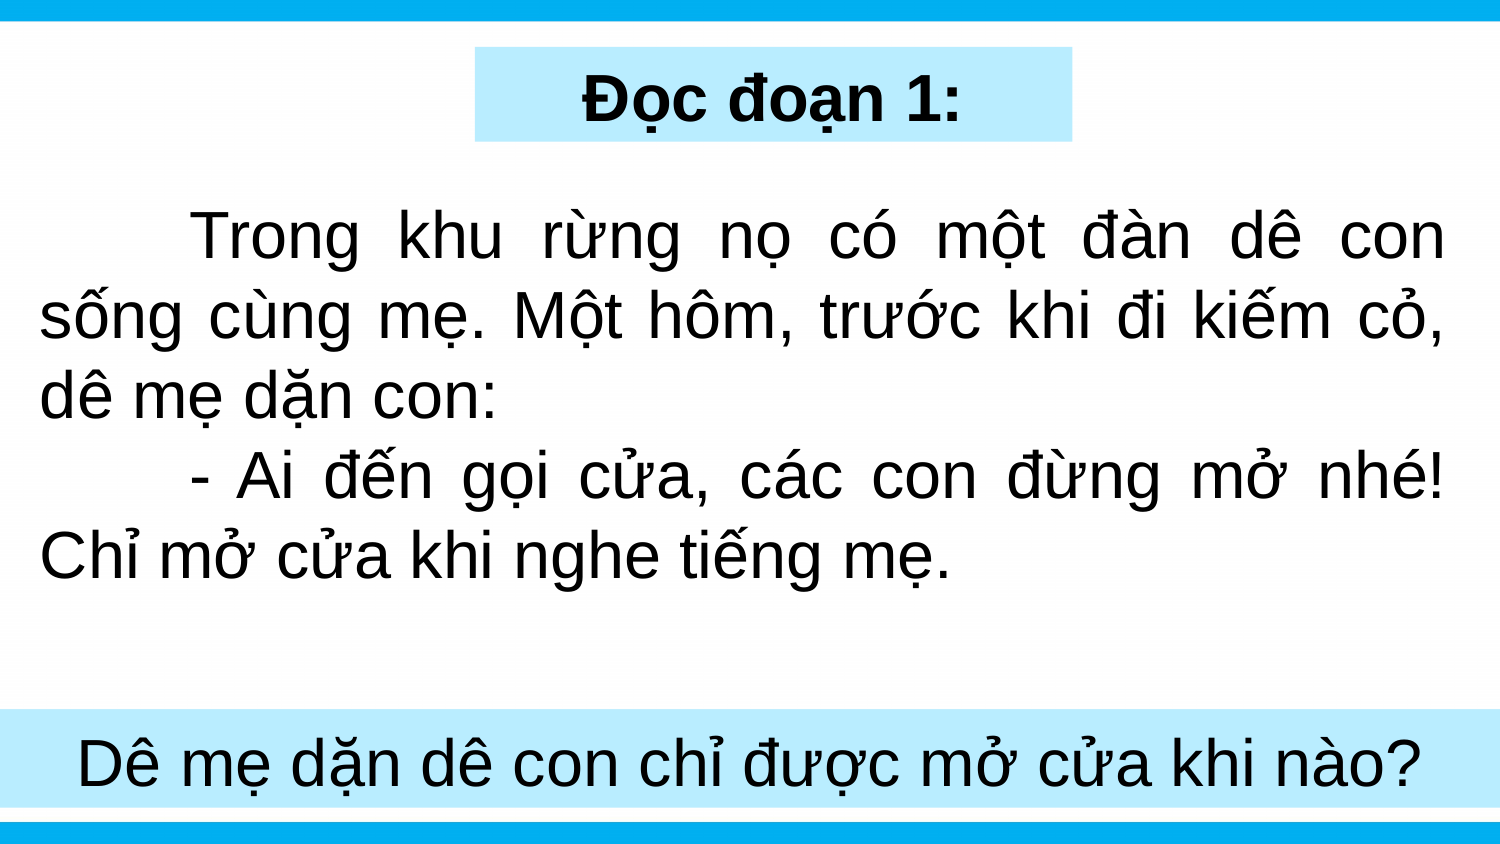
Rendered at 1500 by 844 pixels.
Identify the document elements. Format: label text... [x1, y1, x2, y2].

text_box Trong khu rừng nọ có một đàn dê con sống cùng mẹ. Một hôm, trước khi đi kiếm cỏ, dê mẹ dặn con: - Ai đến gọi cửa, các con đừng mở nhé! Chỉ mở cửa khi nghe tiếng mẹ. [24, 184, 1463, 600]
text_box Đọc đoạn 1: [474, 46, 1073, 142]
text_box Dê mẹ dặn dê con chỉ được mở cửa khi nào? [0, 712, 1500, 808]
picture [0, 808, 1500, 822]
picture [0, 22, 1500, 709]
